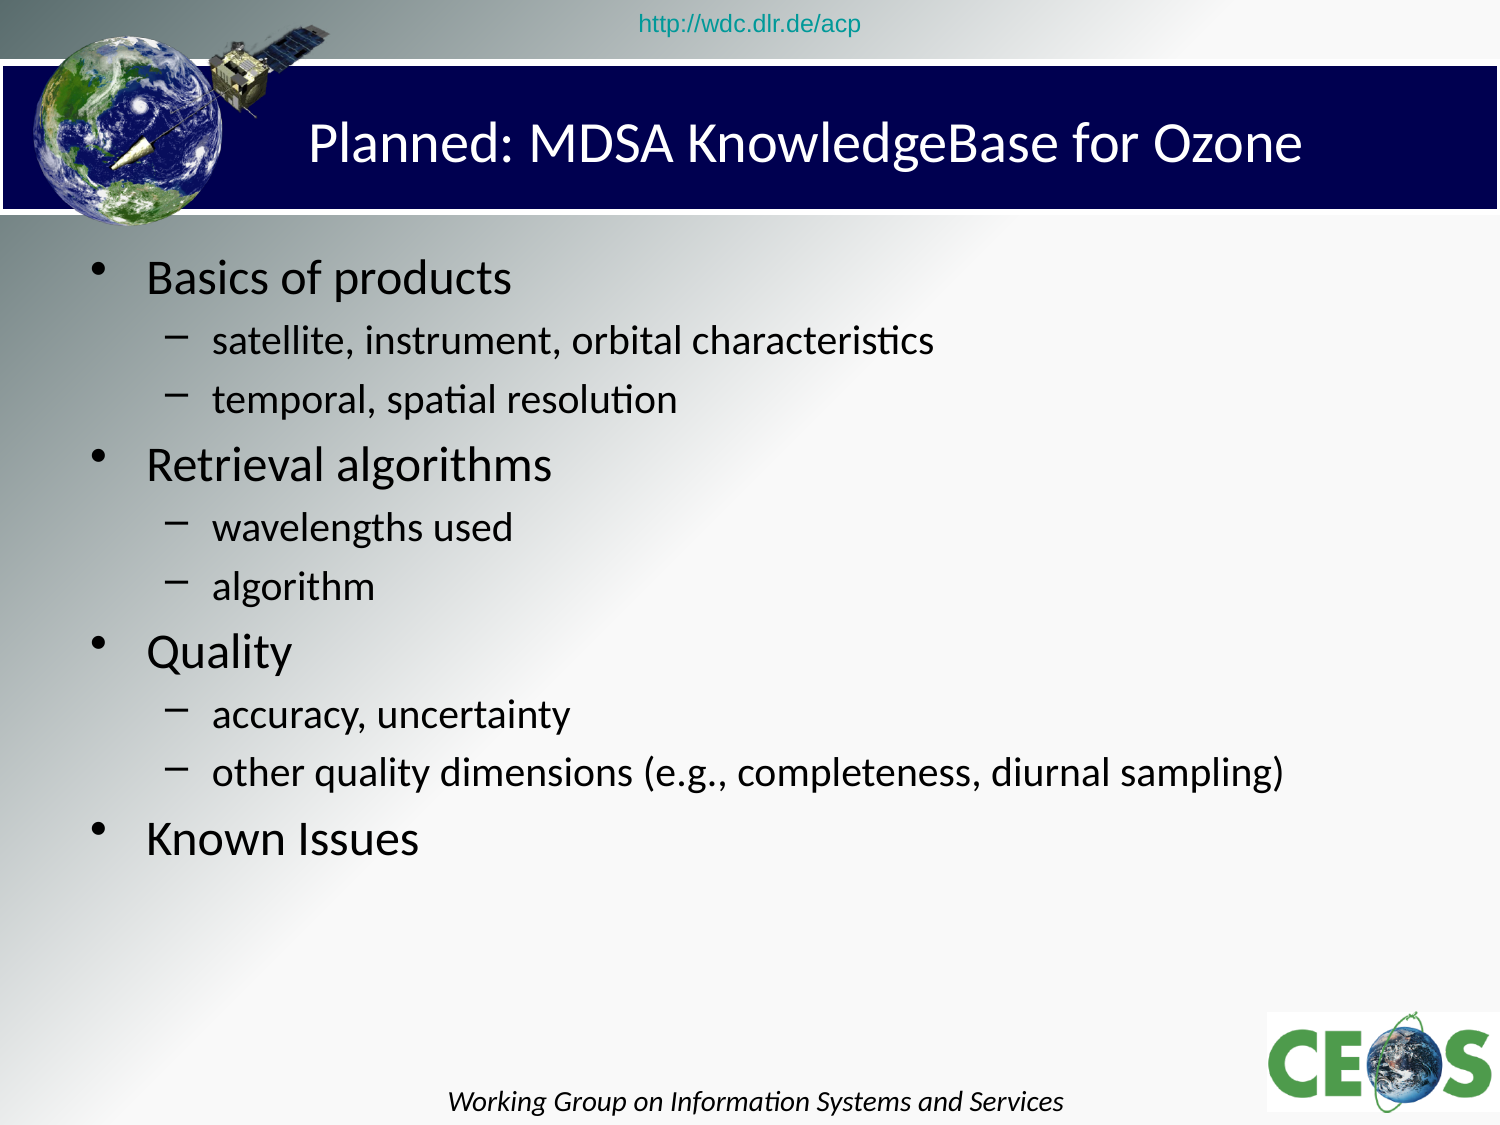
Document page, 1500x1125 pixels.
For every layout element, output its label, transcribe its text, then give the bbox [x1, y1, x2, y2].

title Planned: MDSA KnowledgeBase for Ozone [187, 44, 1426, 233]
footer Working Group on Information Systems and Services [212, 1046, 1301, 1125]
picture [1267, 1011, 1500, 1113]
list Basics of products satellite, instrument, orbital characteristics temporal, spatial resolution Retrieval algorithms wavelengths used algorithm Quality accuracy, uncertainty other quality dimensions (e.g., completeness, diurnal sampling) Known Issues [74, 237, 1426, 981]
picture [0, 0, 388, 298]
